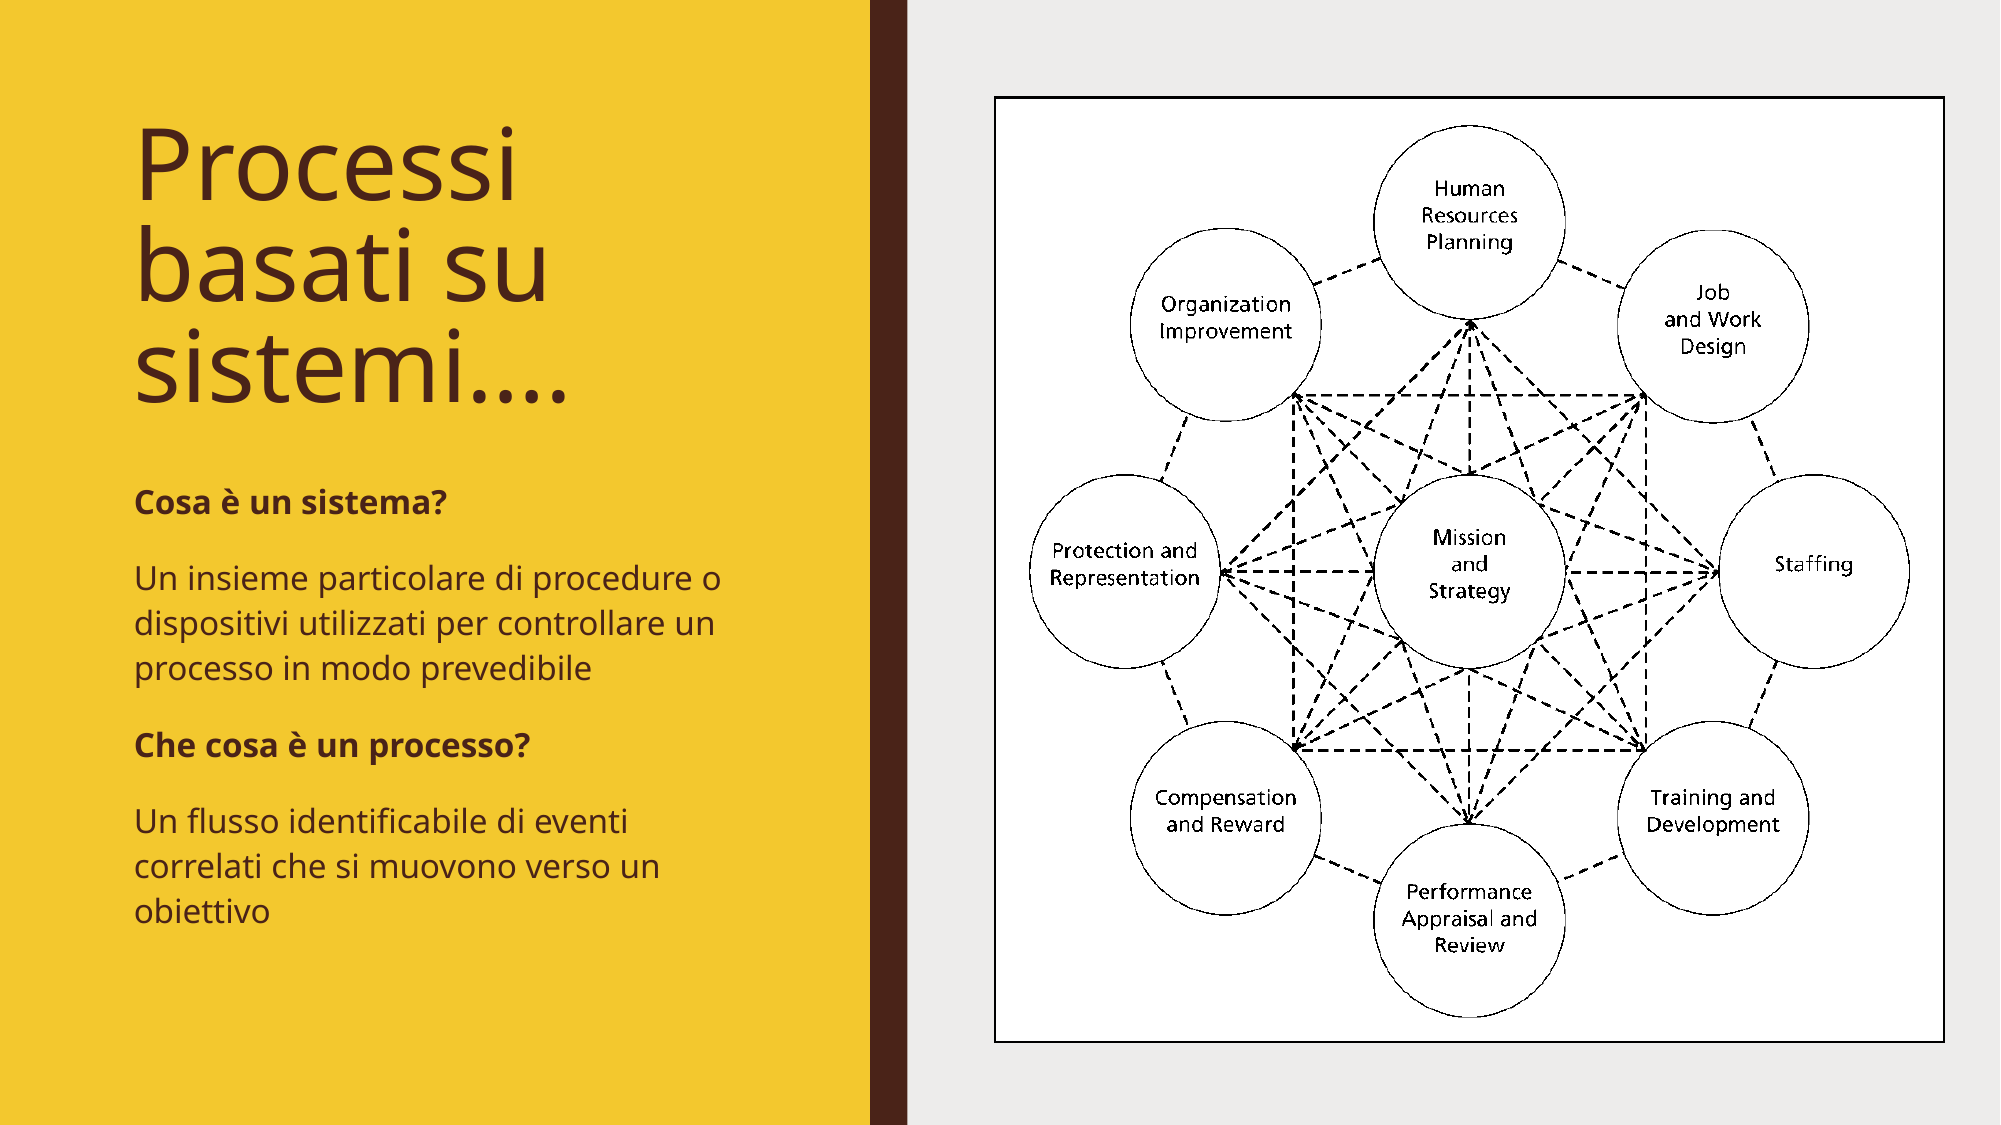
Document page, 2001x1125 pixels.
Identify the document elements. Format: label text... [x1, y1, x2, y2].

picture [995, 98, 1943, 1042]
list Cosa è un sistema? Un insieme particolare di procedure o dispositivi utilizzati per controllare un processo in modo prevedibile Che cosa è un processo? Un flusso identificabile di eventi correlati che si muovono verso un obiettivo [118, 468, 752, 963]
title Processi basati su sistemi…. [118, 112, 752, 467]
